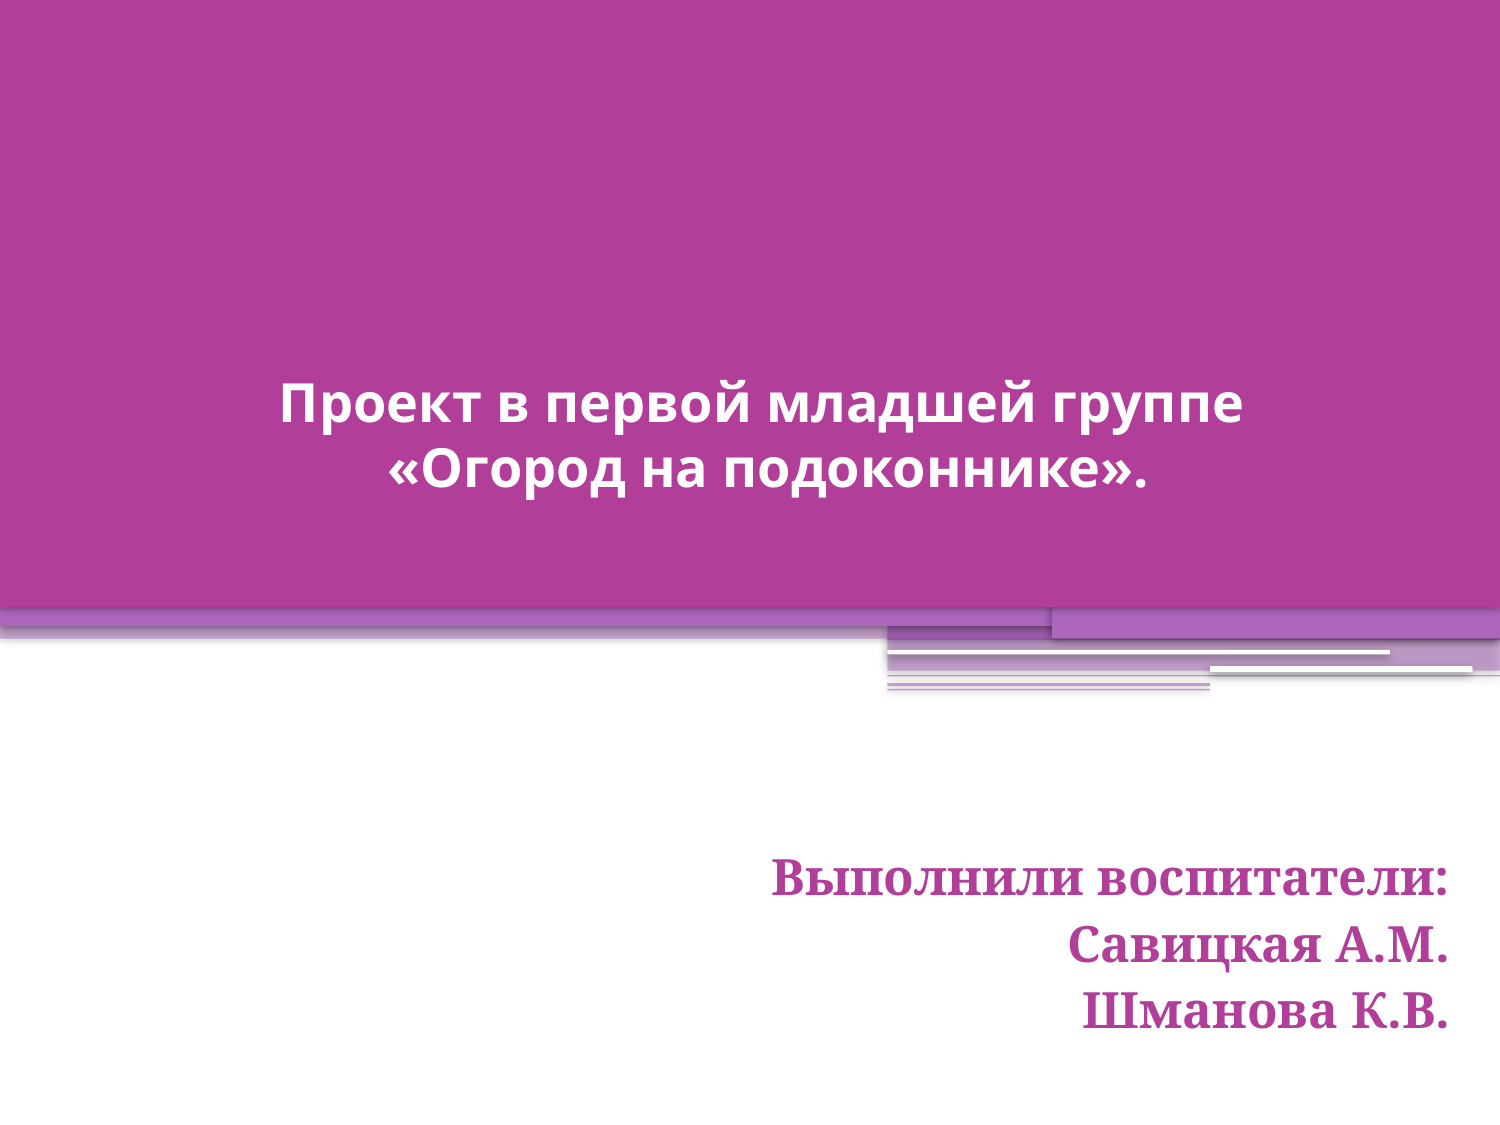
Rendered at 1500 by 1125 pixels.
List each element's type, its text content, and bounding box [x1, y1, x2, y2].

title Проект в первой младшей группе «Огород на подоконнике». [75, 93, 1463, 636]
subtitle Выполнили воспитатели: Савицкая А.М. Шманова К.В. [75, 639, 1465, 1067]
